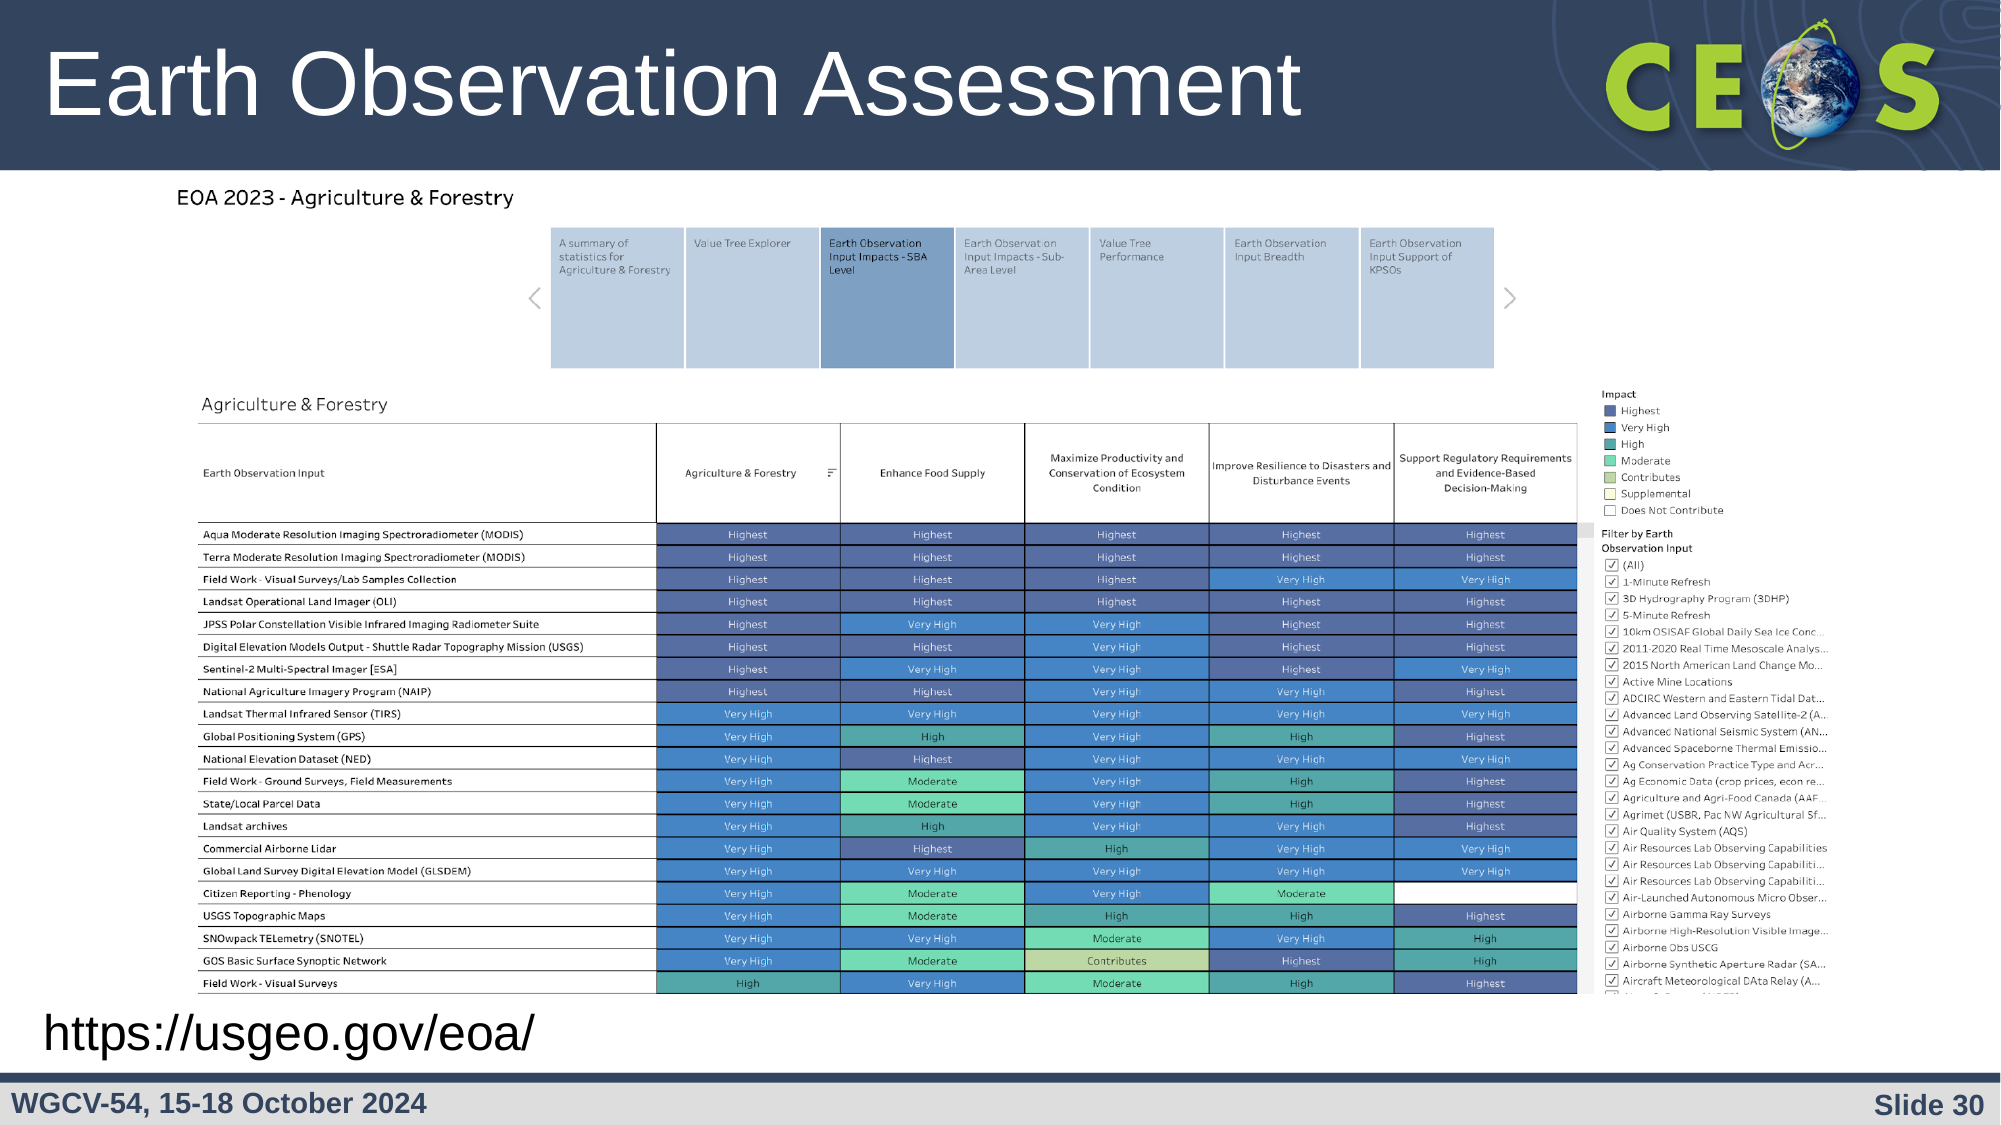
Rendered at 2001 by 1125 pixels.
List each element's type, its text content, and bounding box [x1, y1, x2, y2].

picture [1606, 18, 1939, 150]
picture [168, 182, 1858, 994]
title Earth Observation Assessment [28, 28, 1569, 157]
text_box https://usgeo.gov/eoa/ [28, 993, 1037, 1069]
